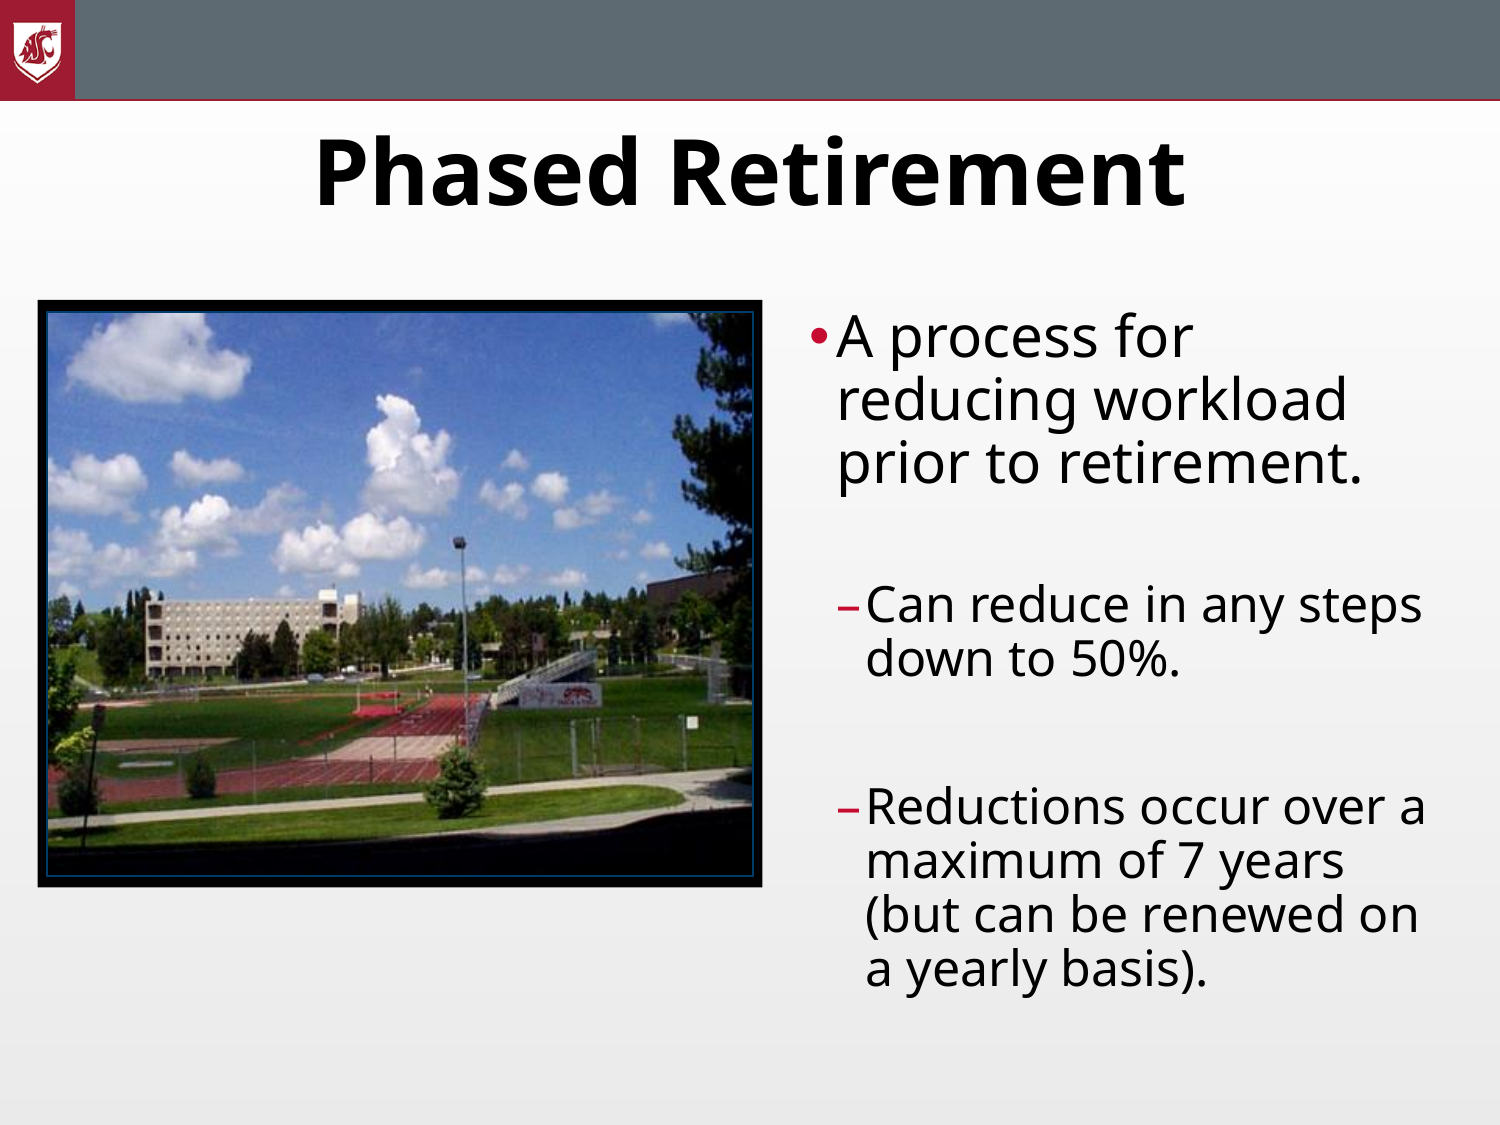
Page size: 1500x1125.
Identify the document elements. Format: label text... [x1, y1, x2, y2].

list A process for reducing workload prior to retirement. Can reduce in any steps down to 50%. Reductions occur over a maximum of 7 years (but can be renewed on a yearly basis). [787, 299, 1450, 1043]
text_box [37, 299, 763, 888]
title Phased Retirement [75, 115, 1425, 233]
picture [0, 0, 75, 99]
